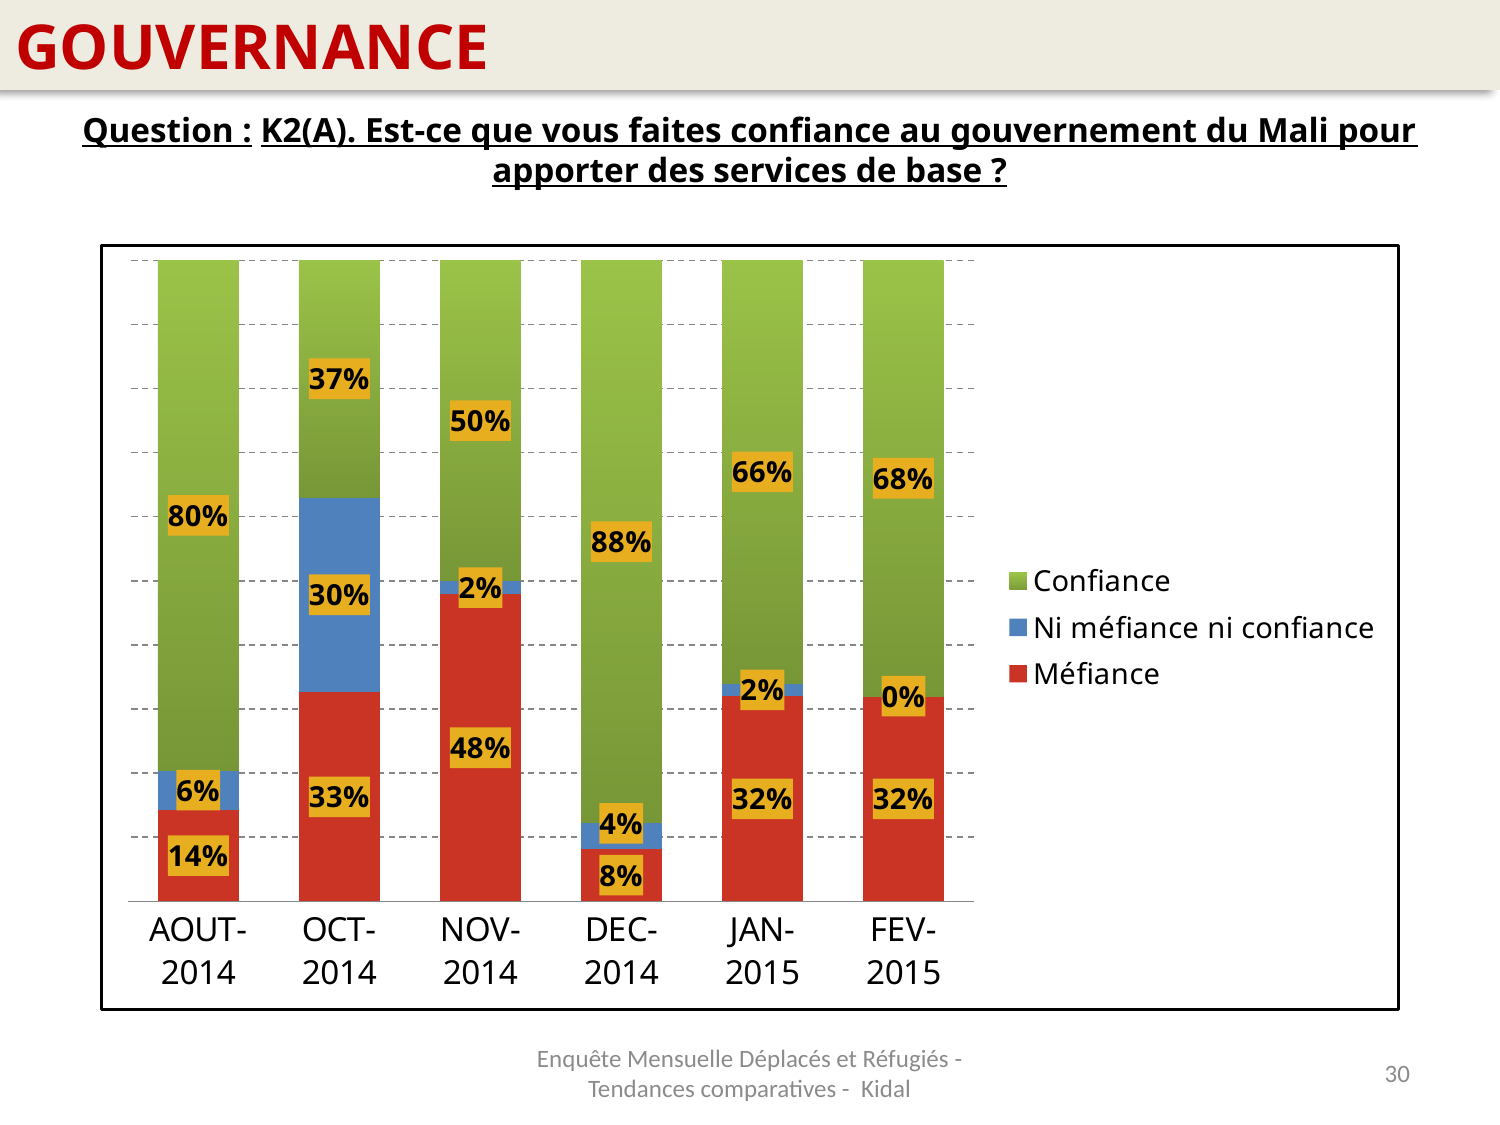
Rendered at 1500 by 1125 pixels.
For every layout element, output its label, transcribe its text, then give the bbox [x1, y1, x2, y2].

text_box GOUVERNANCE [0, 0, 1500, 92]
footer Enquête Mensuelle Déplacés et Réfugiés - Tendances comparatives - Kidal [512, 1042, 988, 1103]
chart [100, 243, 1400, 1012]
slide_number 30 [1074, 1042, 1425, 1103]
text_box Question : K2(A). Est-ce que vous faites confiance au gouvernement du Mali pour apporter des services de base ? [0, 101, 1500, 197]
